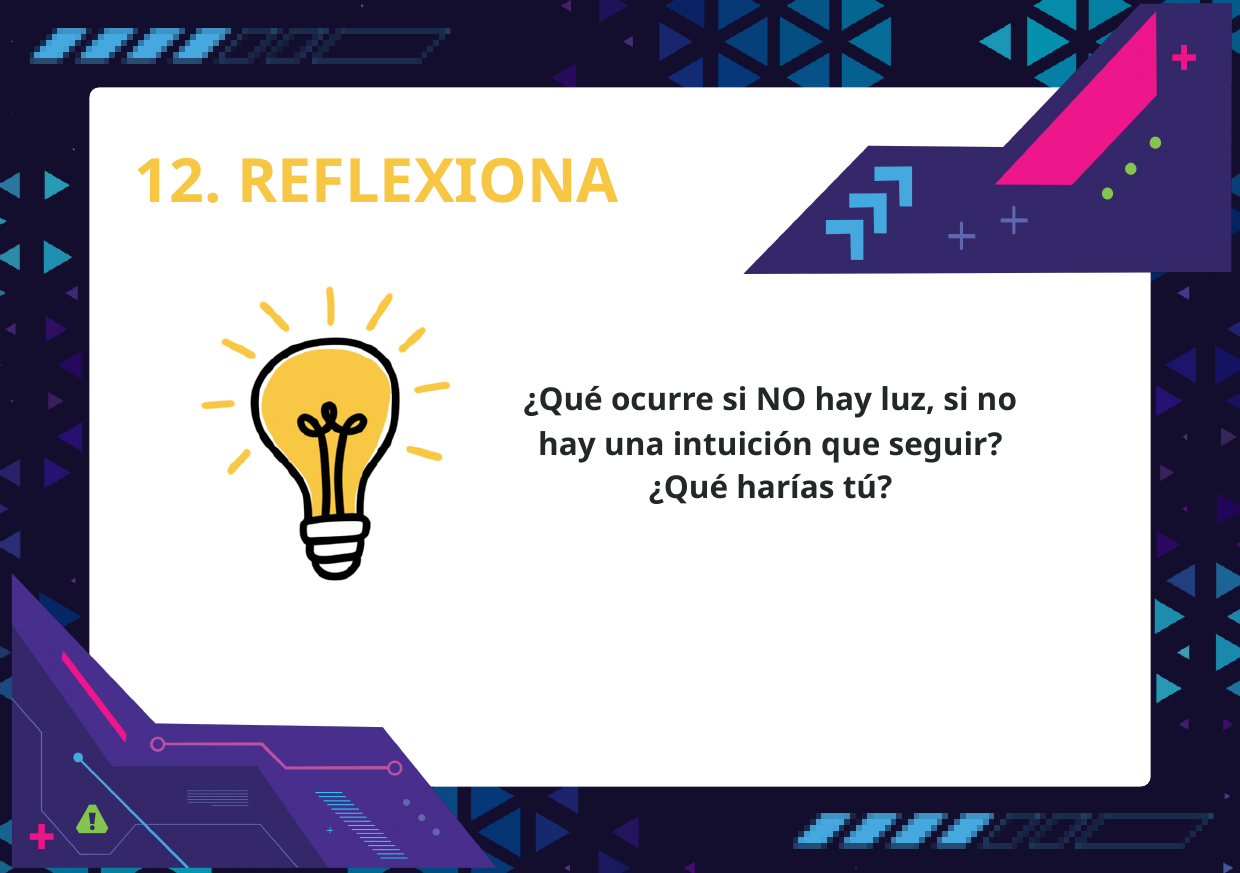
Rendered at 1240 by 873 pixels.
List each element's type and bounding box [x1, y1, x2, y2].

text_box [11, 572, 497, 868]
text_box [0, 0, 1240, 873]
text_box [89, 87, 1151, 787]
text_box [743, 3, 1232, 274]
text_box [29, 28, 451, 64]
text_box [793, 813, 1214, 849]
text_box [29, 824, 54, 849]
text_box [1172, 45, 1196, 70]
